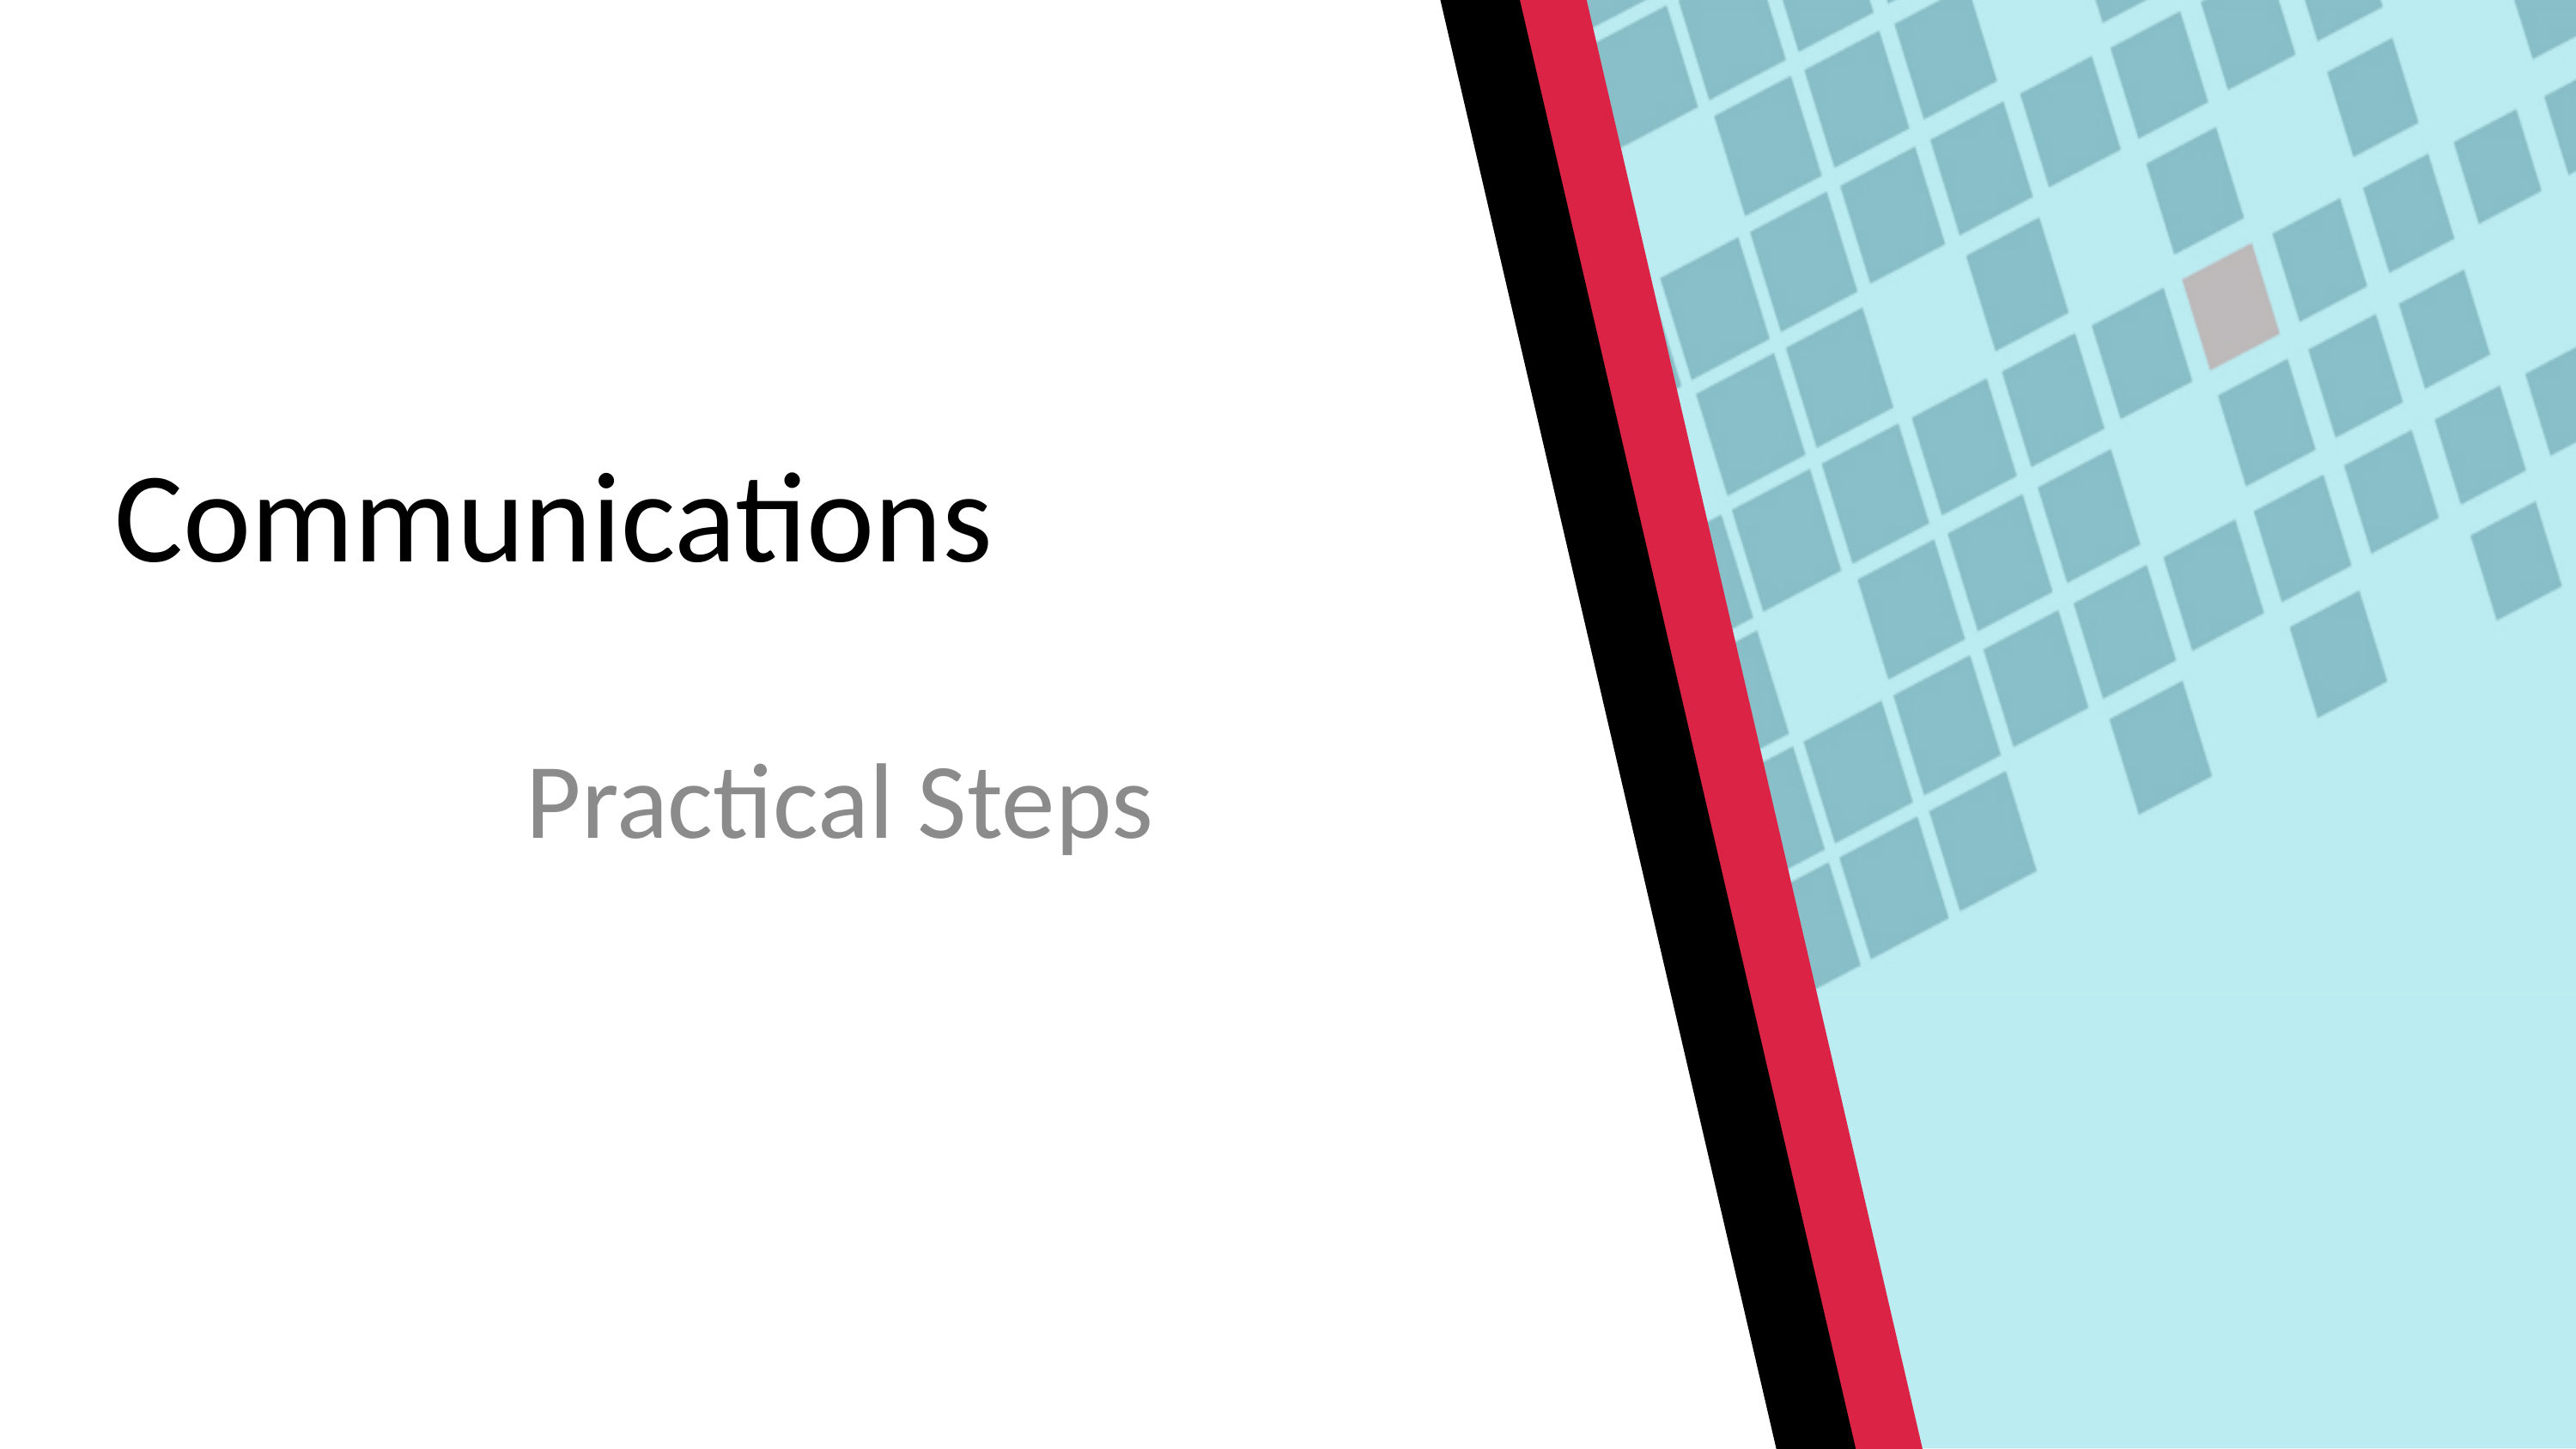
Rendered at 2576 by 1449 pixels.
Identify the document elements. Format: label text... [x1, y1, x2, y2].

title Communications [101, 349, 1578, 671]
subtitle Practical Steps [101, 724, 1578, 972]
picture [1587, 0, 2576, 996]
